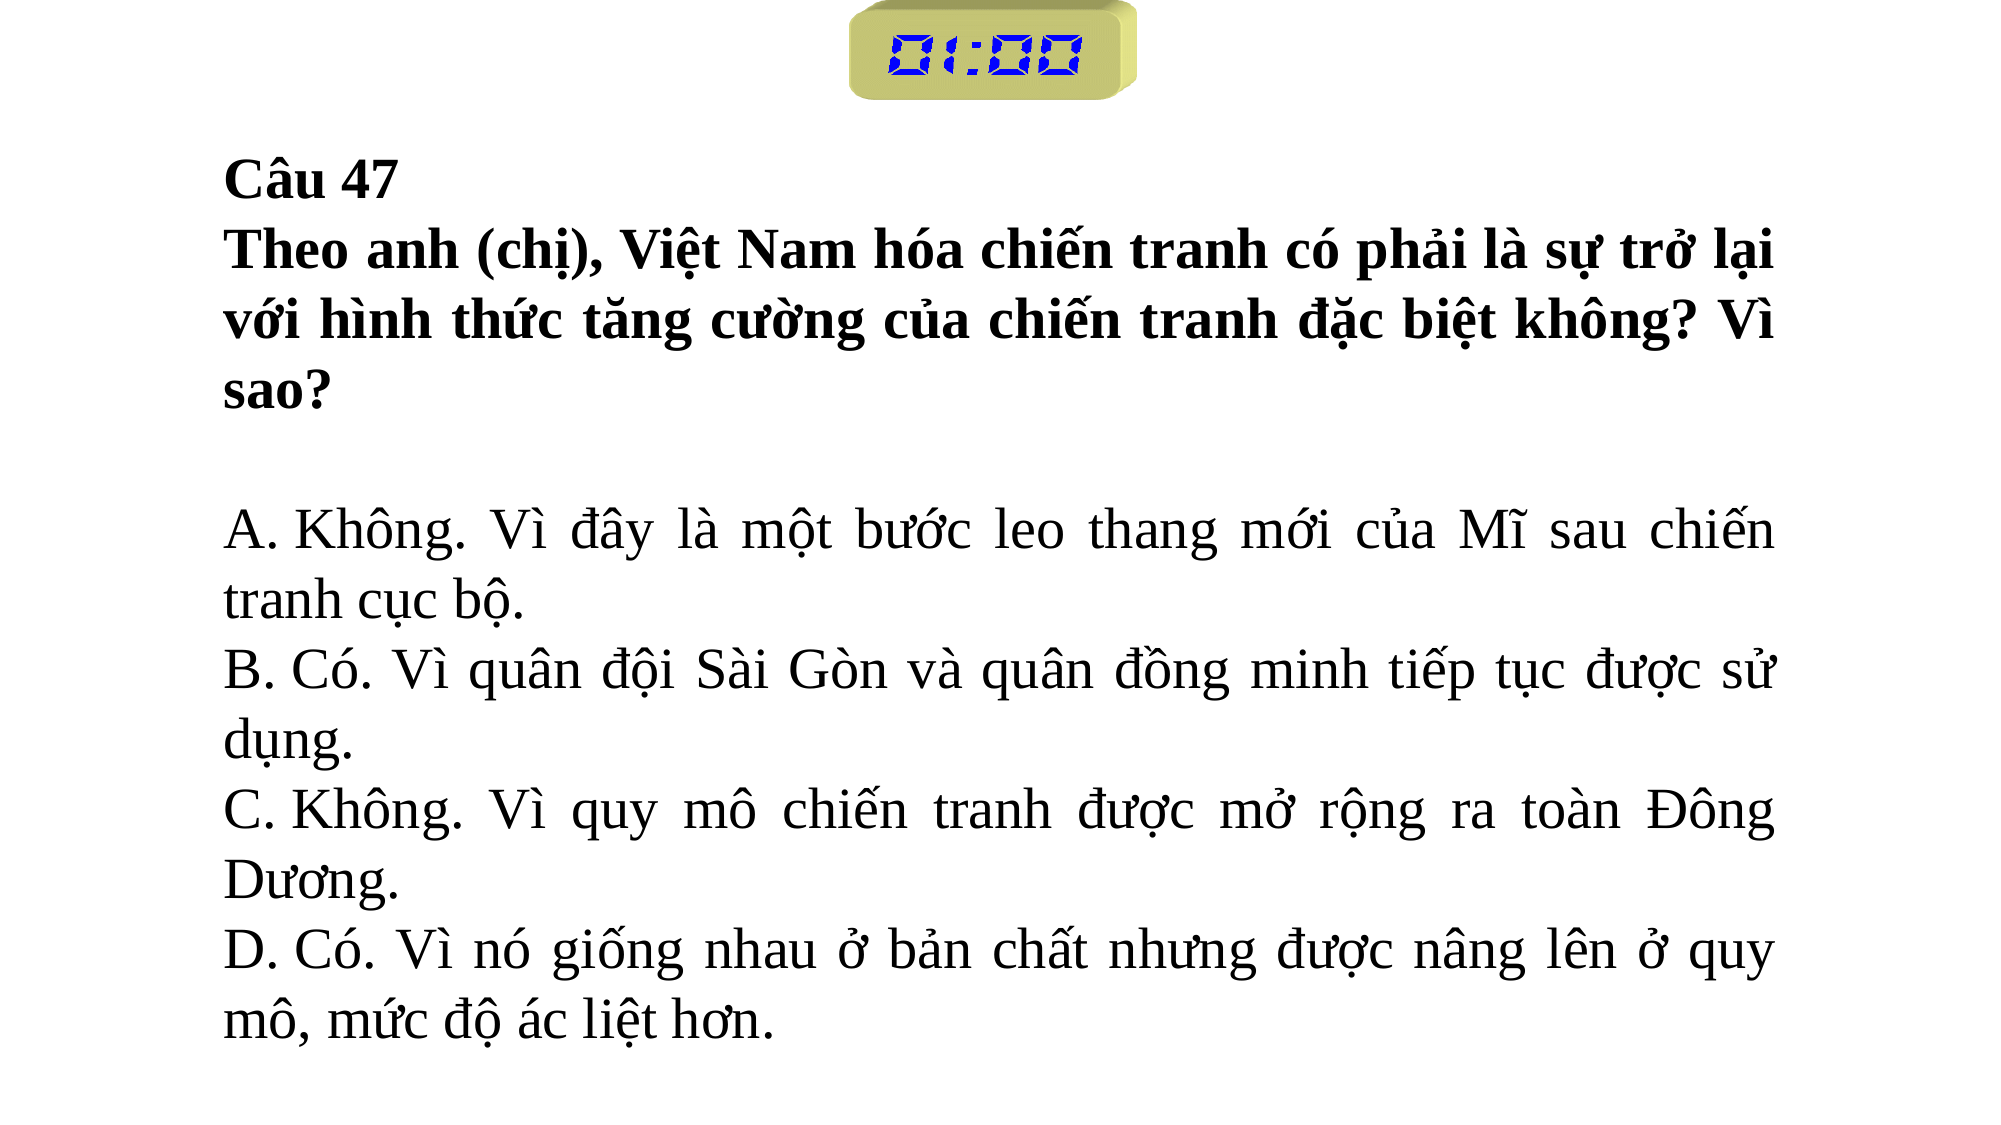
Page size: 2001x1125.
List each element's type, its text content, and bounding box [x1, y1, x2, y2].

text_box Câu 47 Theo anh (chị), Việt Nam hóa chiến tranh có phải là sự trở lại với hình thức tăng cường của chiến tranh đặc biệt không? Vì sao? A. Không. Vì đây là một bước leo thang mới của Mĩ sau chiến tranh cục bộ. B. Có. Vì quân đội Sài Gòn và quân đồng minh tiếp tục được sử dụng. C. Không. Vì quy mô chiến tranh được mở rộng ra toàn Đông Dương. D. Có. Vì nó giống nhau ở bản chất nhưng được nâng lên ở quy mô, mức độ ác liệt hơn. [49, 98, 1952, 1092]
picture [848, 0, 1137, 101]
